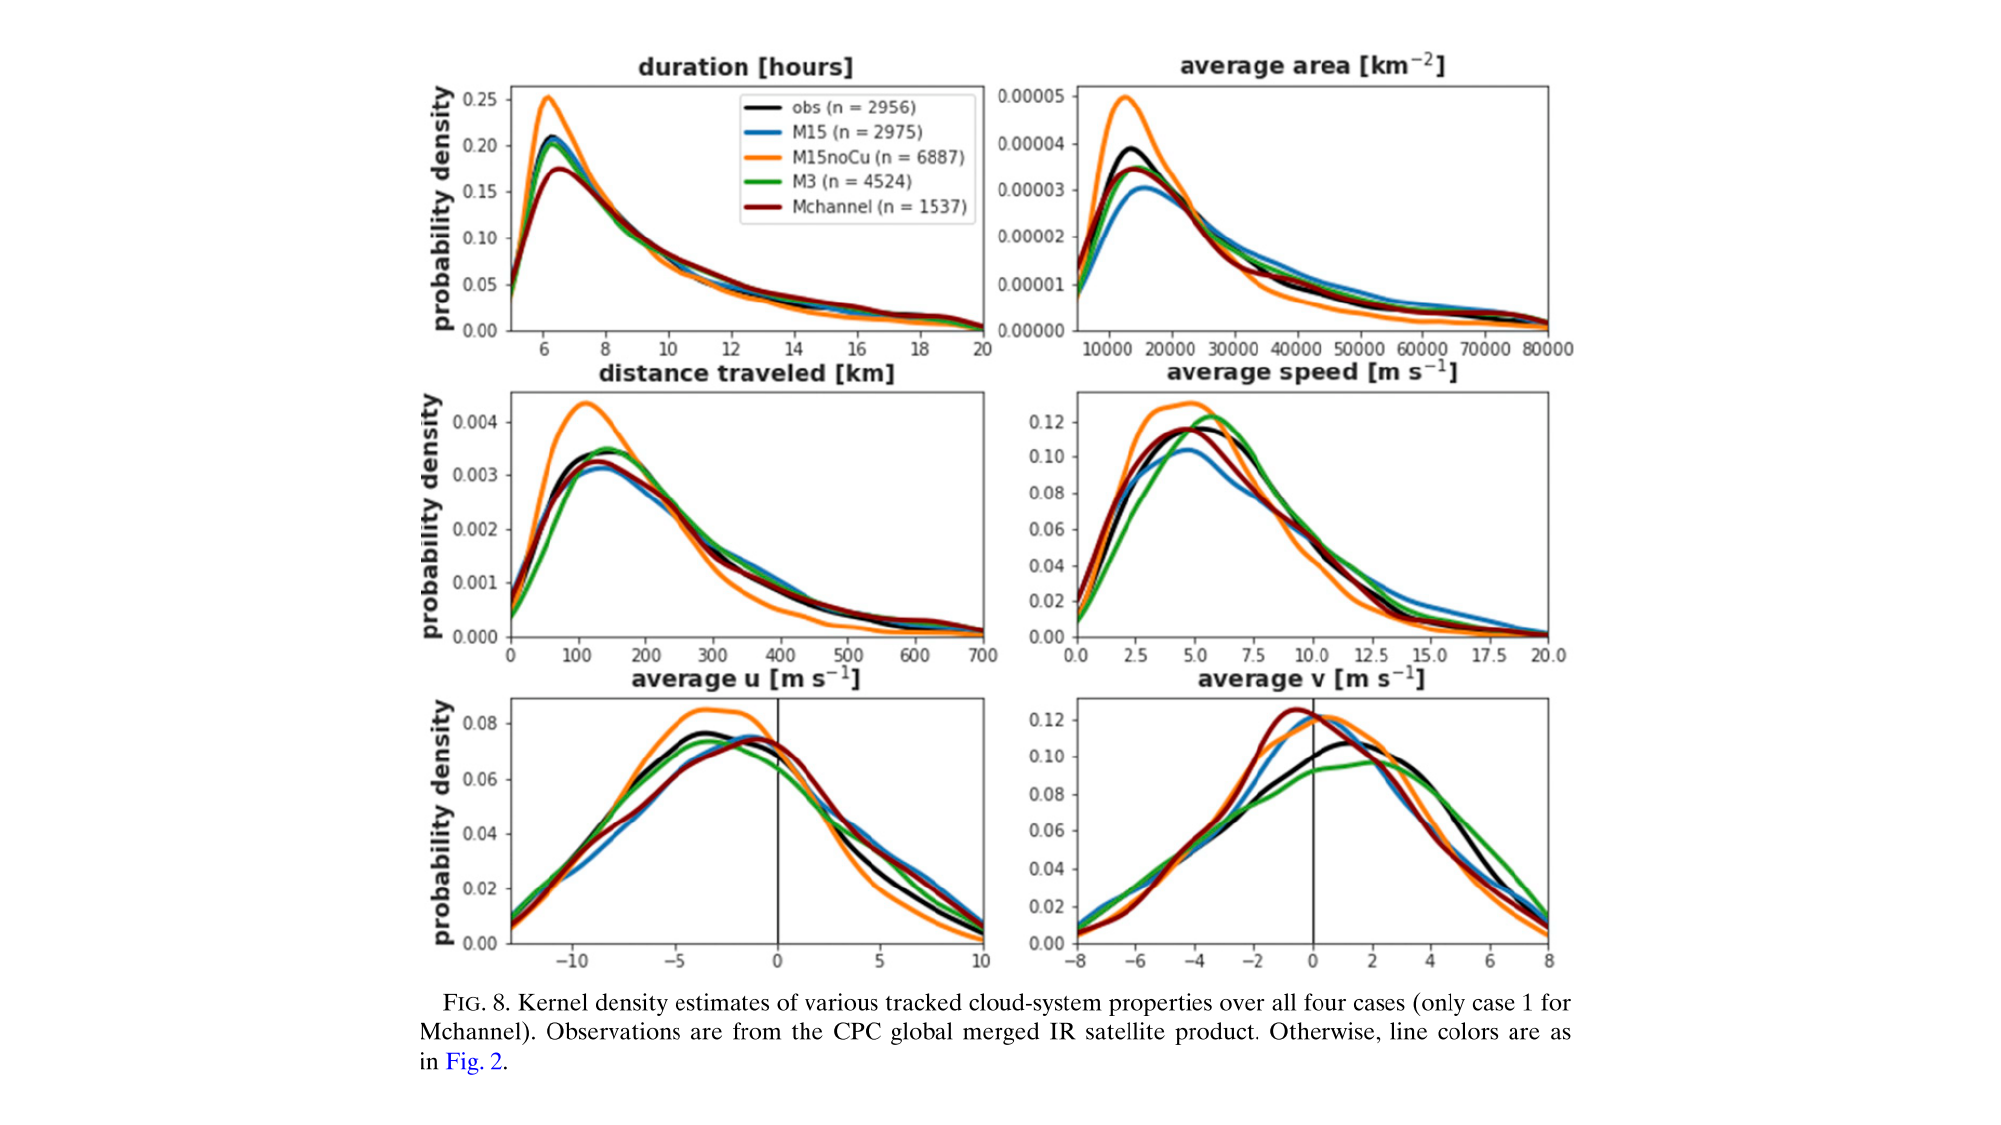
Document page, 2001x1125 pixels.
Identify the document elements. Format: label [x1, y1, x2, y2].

picture [421, 42, 1579, 1083]
